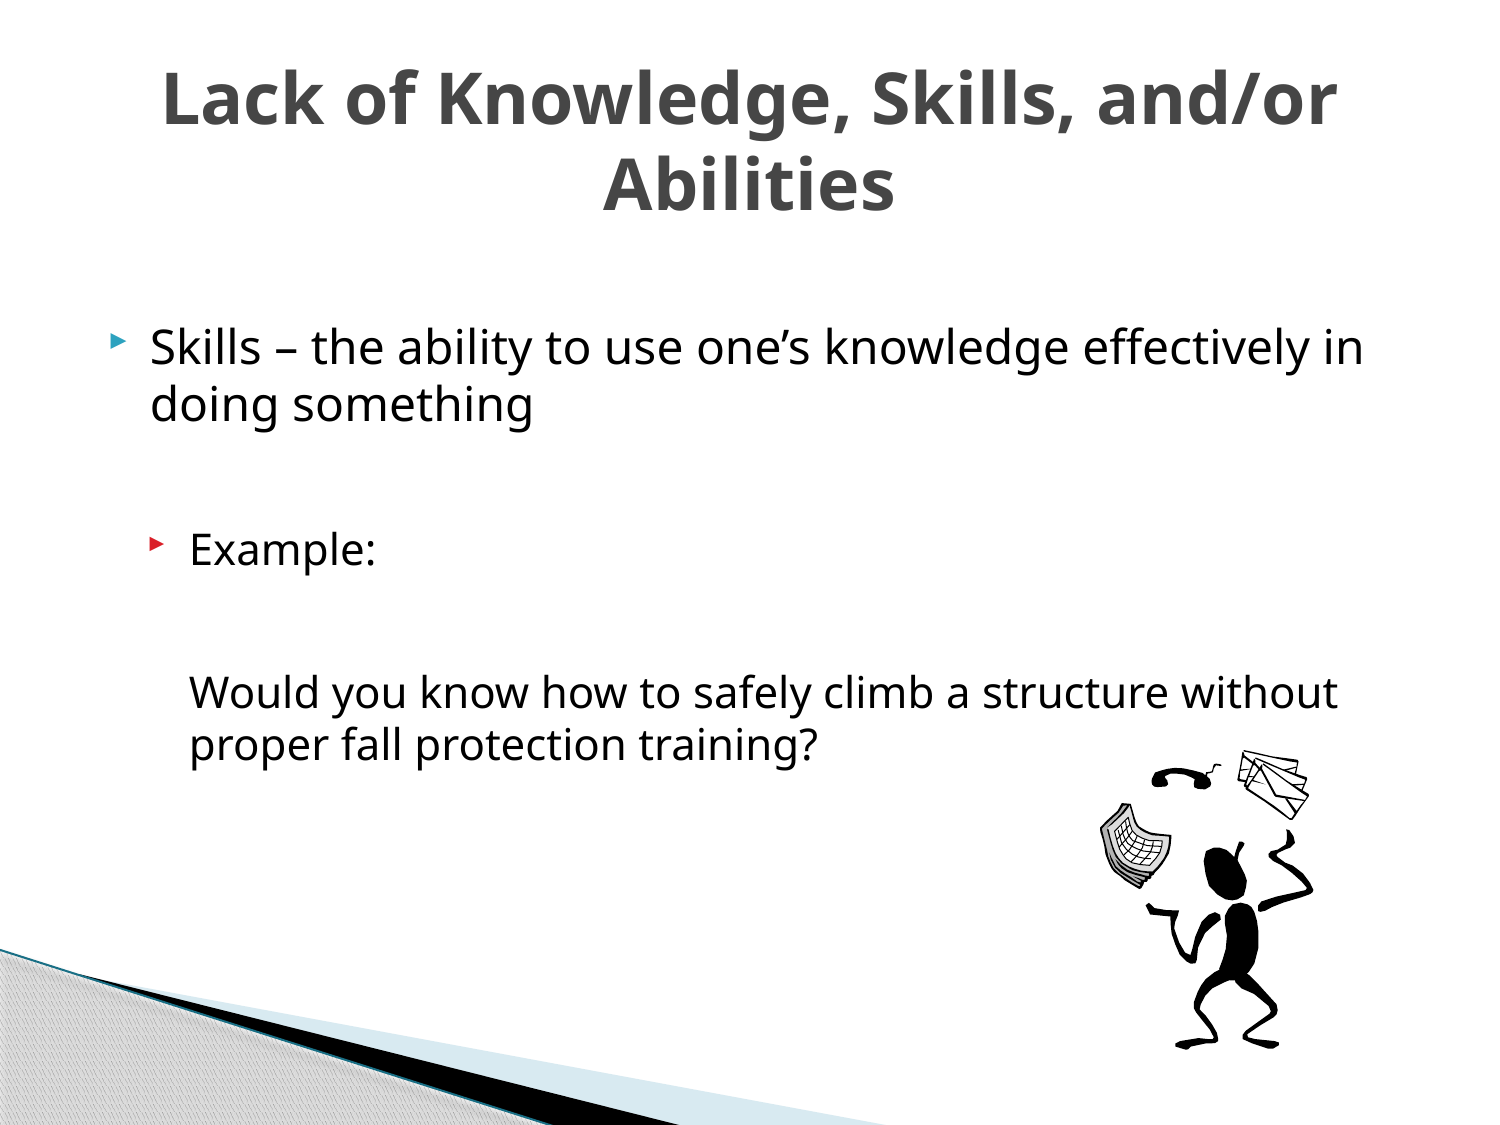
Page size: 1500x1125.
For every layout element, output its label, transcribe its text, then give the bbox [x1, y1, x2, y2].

picture [1099, 749, 1314, 1050]
title Lack of Knowledge, Skills, and/or Abilities [75, 45, 1425, 233]
list Skills – the ability to use one’s knowledge effectively in doing something Example: Would you know how to safely climb a structure without proper fall protection training? [75, 242, 1425, 986]
